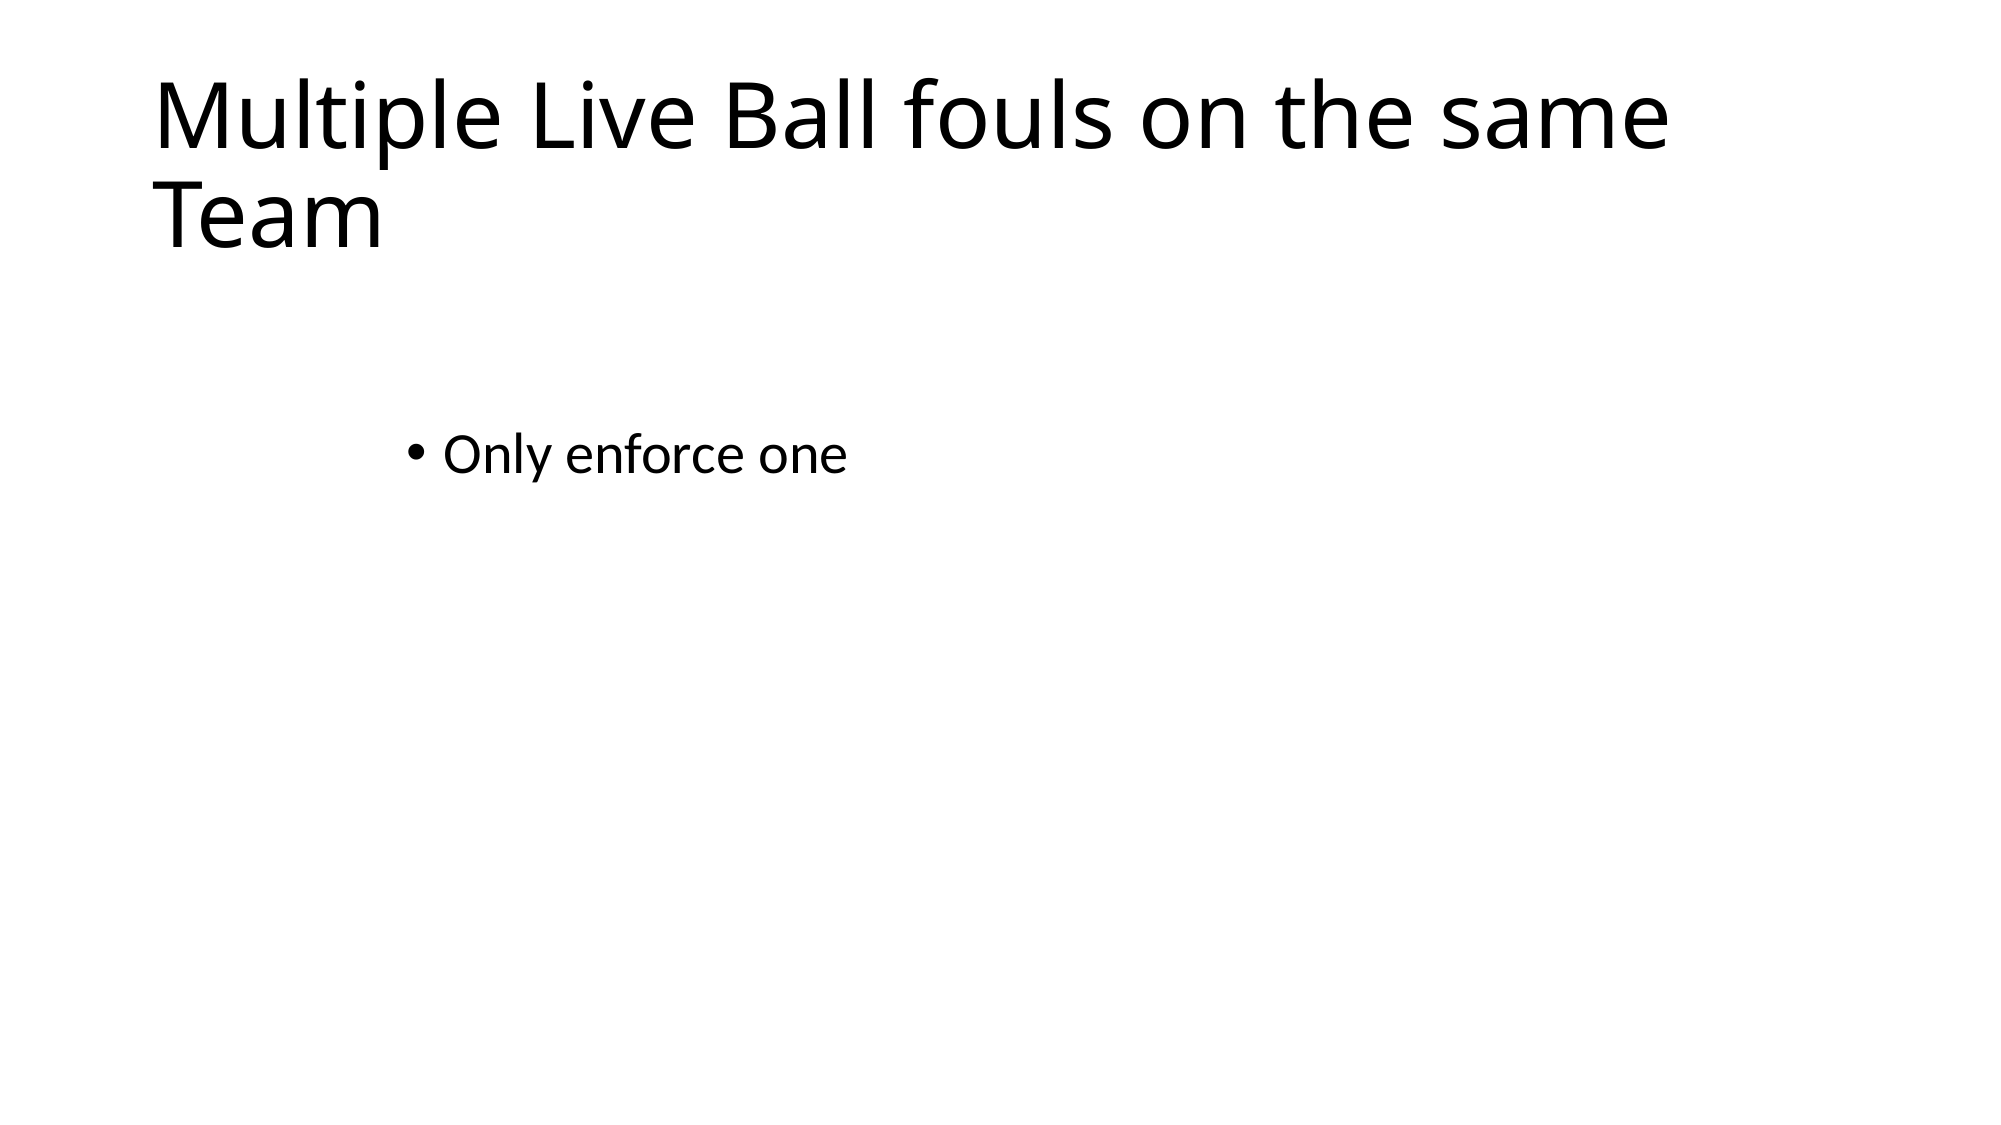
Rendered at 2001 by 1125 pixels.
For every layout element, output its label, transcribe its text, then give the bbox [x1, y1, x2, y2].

list Only enforce one [391, 415, 1863, 1014]
title Multiple Live Ball fouls on the same Team [137, 59, 1863, 278]
